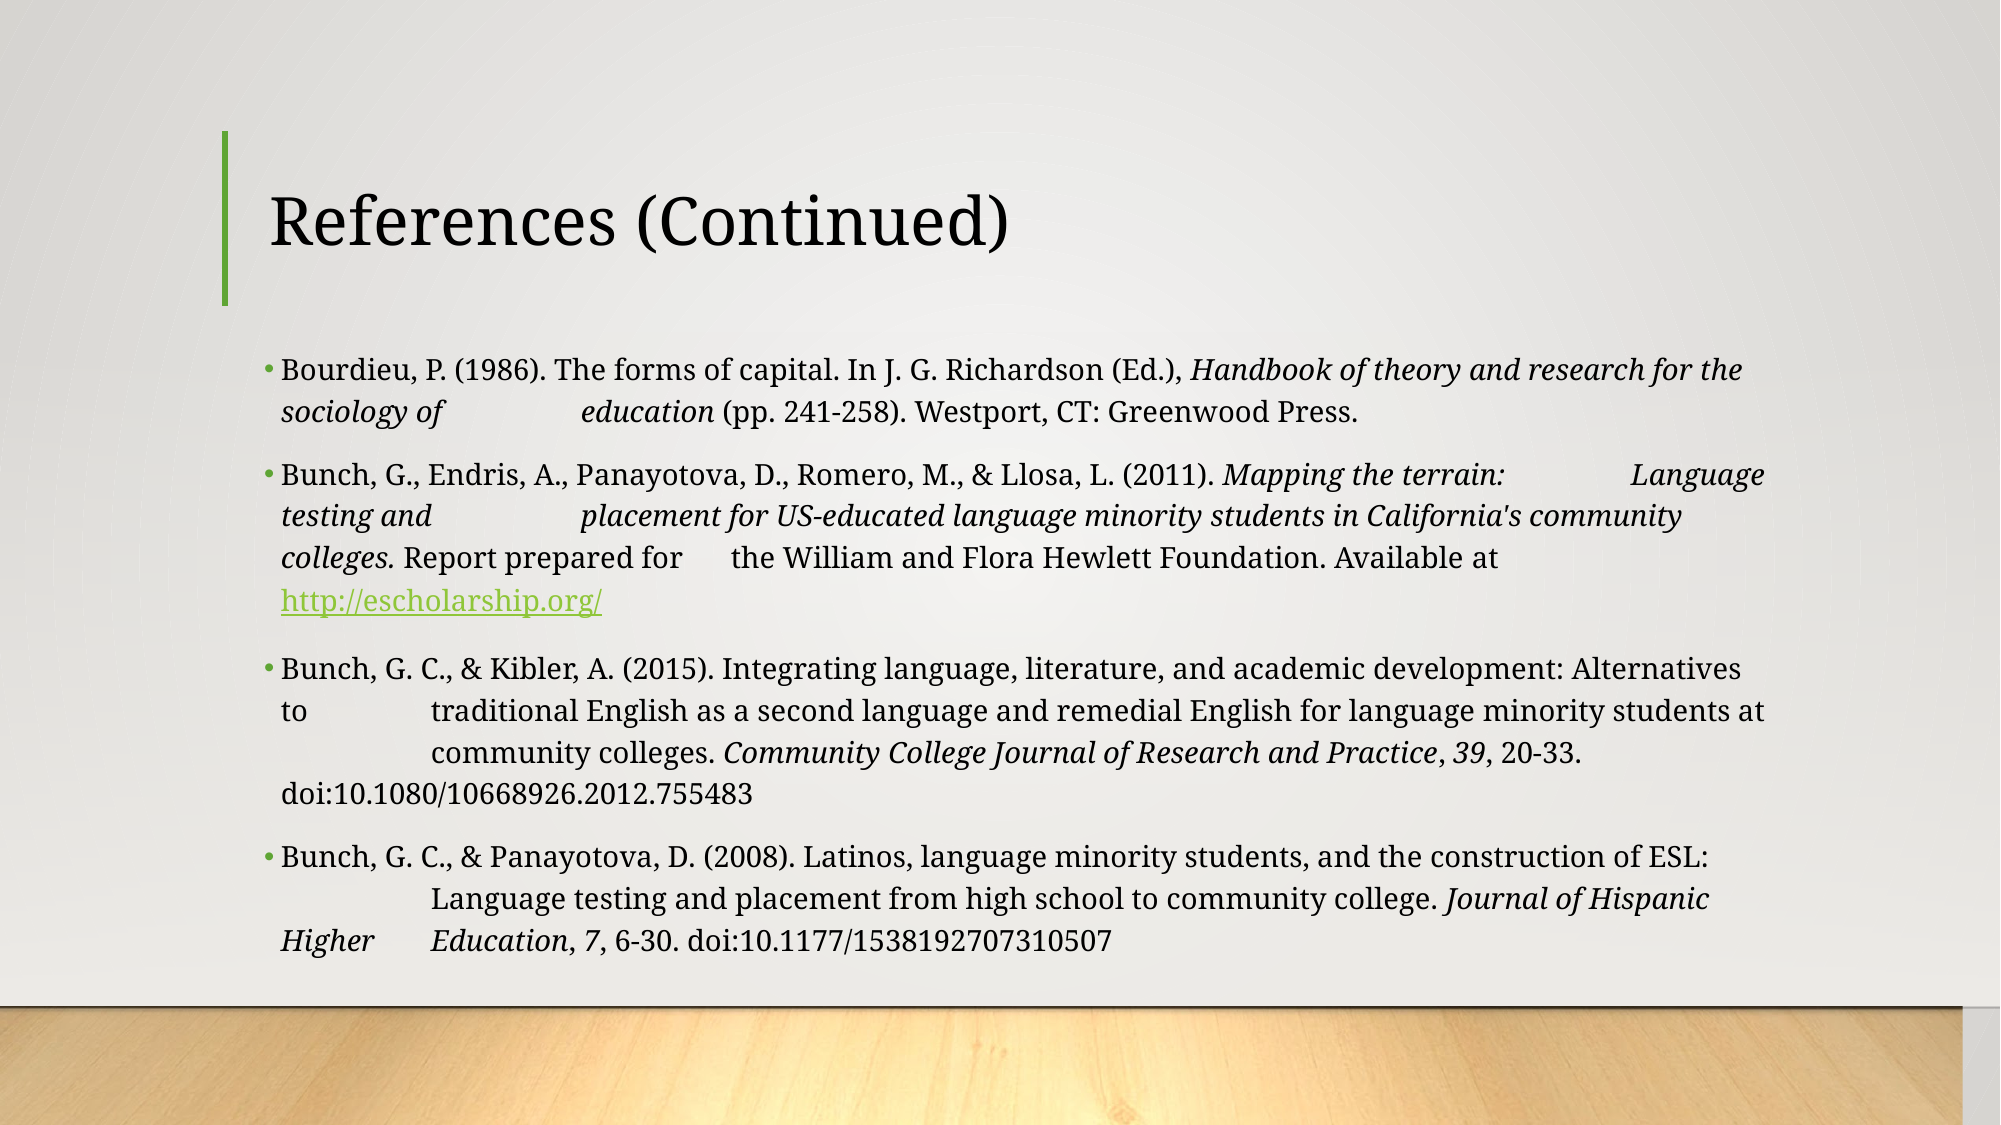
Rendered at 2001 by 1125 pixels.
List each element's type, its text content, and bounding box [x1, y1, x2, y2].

picture [0, 1006, 1963, 1125]
list Bourdieu, P. (1986). The forms of capital. In J. G. Richardson (Ed.), Handbook of theory and research for the sociology of education (pp. 241-258). Westport, CT: Greenwood Press. Bunch, G., Endris, A., Panayotova, D., Romero, M., & Llosa, L. (2011). Mapping the terrain: Language testing and placement for US-educated language minority students in California's community colleges. Report prepared for the William and Flora Hewlett Foundation. Available at http://escholarship.org/ Bunch, G. C., & Kibler, A. (2015). Integrating language, literature, and academic development: Alternatives to traditional English as a second language and remedial English for language minority students at community colleges. Community College Journal of Research and Practice, 39, 20-33. doi:10.1080/10668926.2012.755483 Bunch, G. C., & Panayotova, D. (2008). Latinos, language minority students, and the construction of ESL: Language testing and placement from high school to community college. Journal of Hispanic Higher Education, 7, 6-30. doi:10.1177/1538192707310507 [228, 329, 1790, 896]
title References (Continued) [254, 103, 1816, 276]
